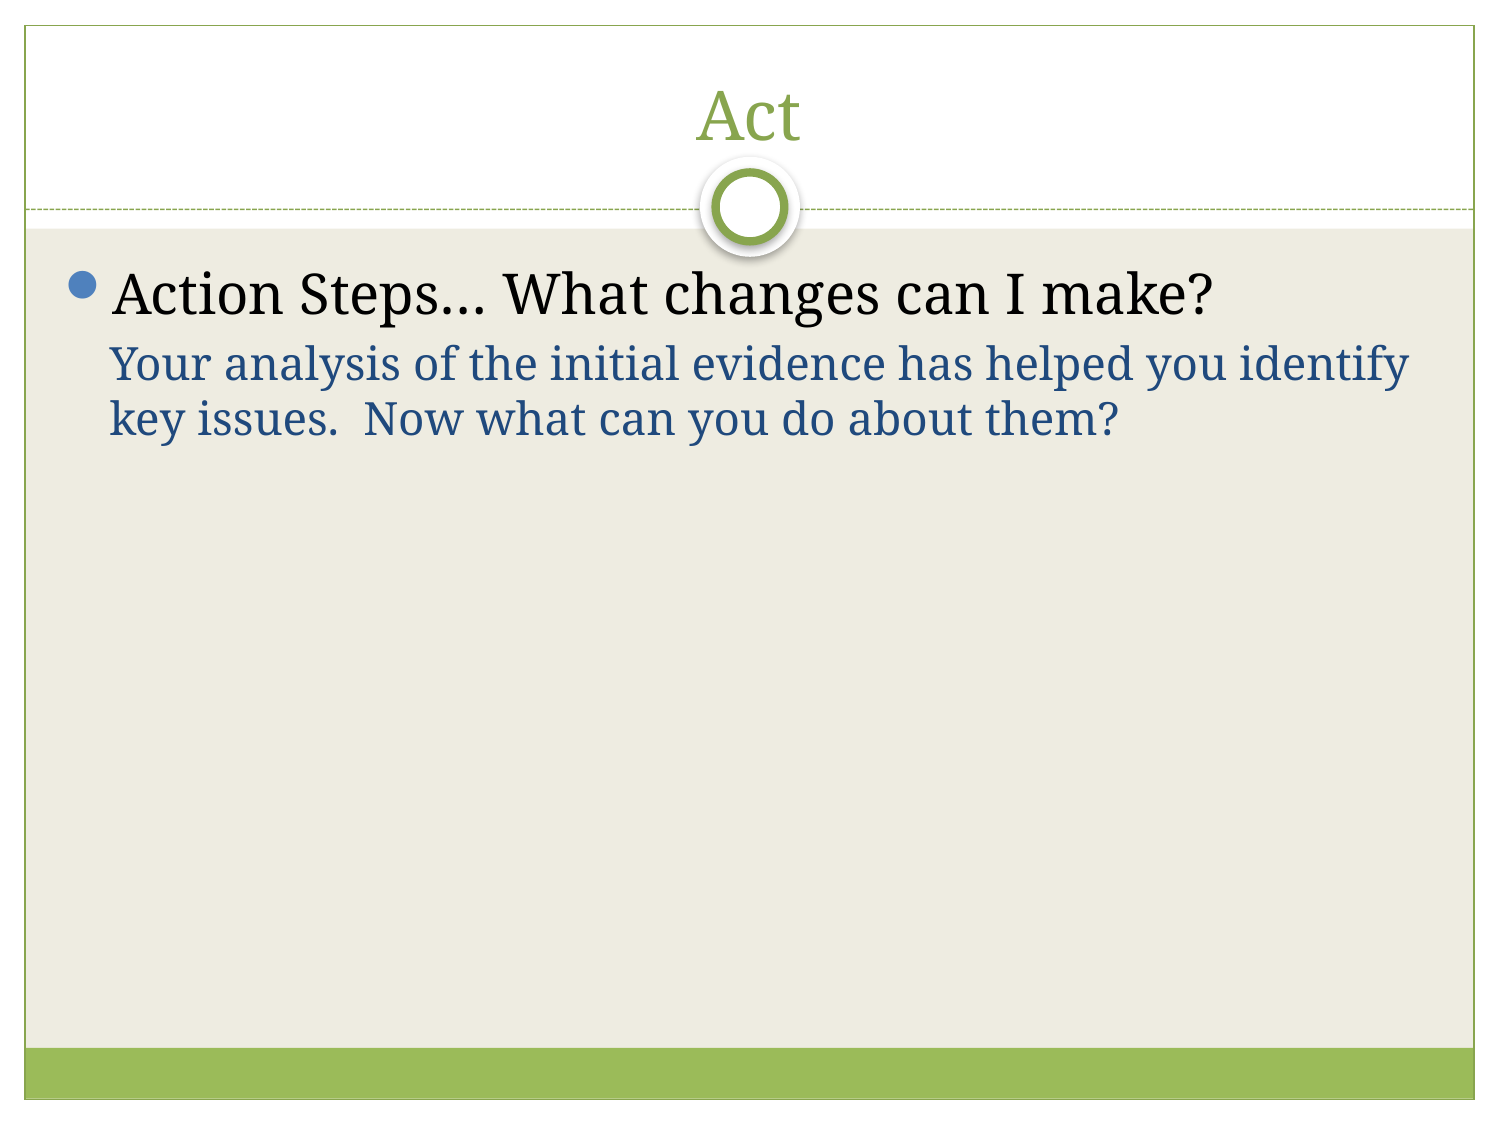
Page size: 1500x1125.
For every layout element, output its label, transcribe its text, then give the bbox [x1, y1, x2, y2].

title Act [49, 37, 1450, 162]
list Action Steps… What changes can I make? Your analysis of the initial evidence has helped you identify key issues. Now what can you do about them? [49, 250, 1445, 1001]
